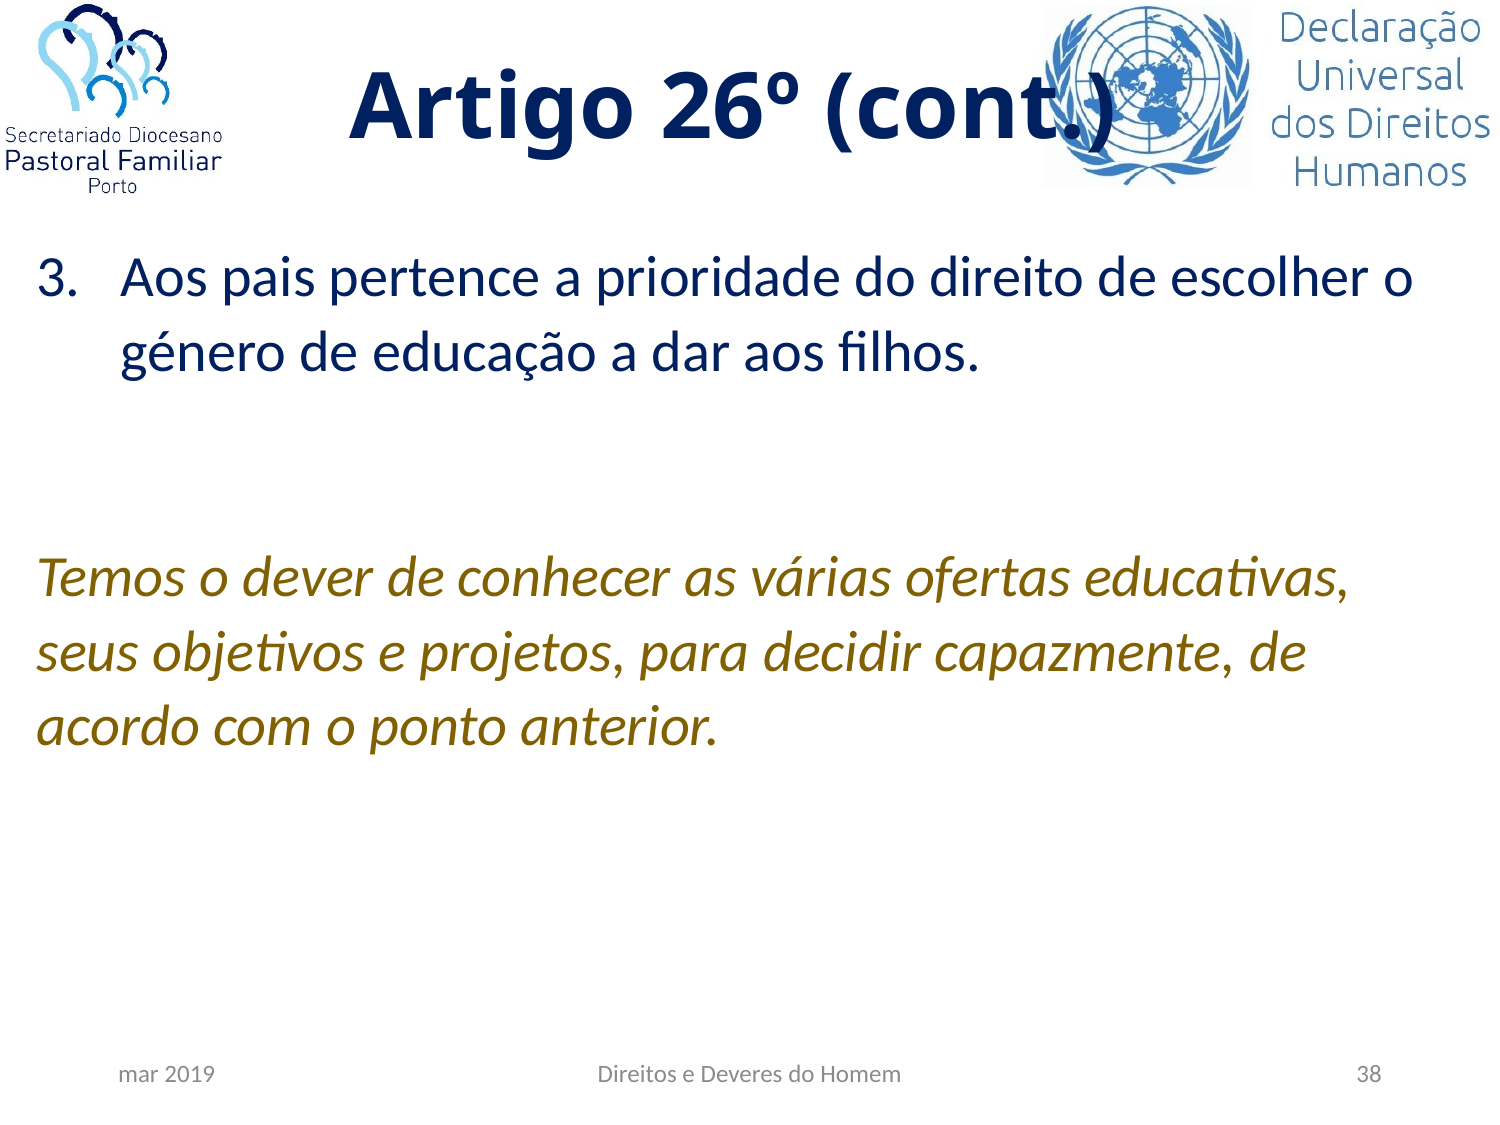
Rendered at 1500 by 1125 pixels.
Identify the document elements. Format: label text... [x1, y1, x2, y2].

picture [1039, 4, 1500, 189]
footer Direitos e Deveres do Homem [496, 1042, 1004, 1103]
slide_number 38 [1059, 1042, 1397, 1103]
list Aos pais pertence a prioridade do direito de escolher o género de educação a dar aos filhos. Temos o dever de conhecer as várias ofertas educativas, seus objetivos e projetos, para decidir capazmente, de acordo com o ponto anterior. [21, 226, 1479, 1012]
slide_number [103, 1042, 441, 1103]
title Artigo 26º (cont.) [334, 23, 1397, 195]
picture [0, 4, 225, 198]
